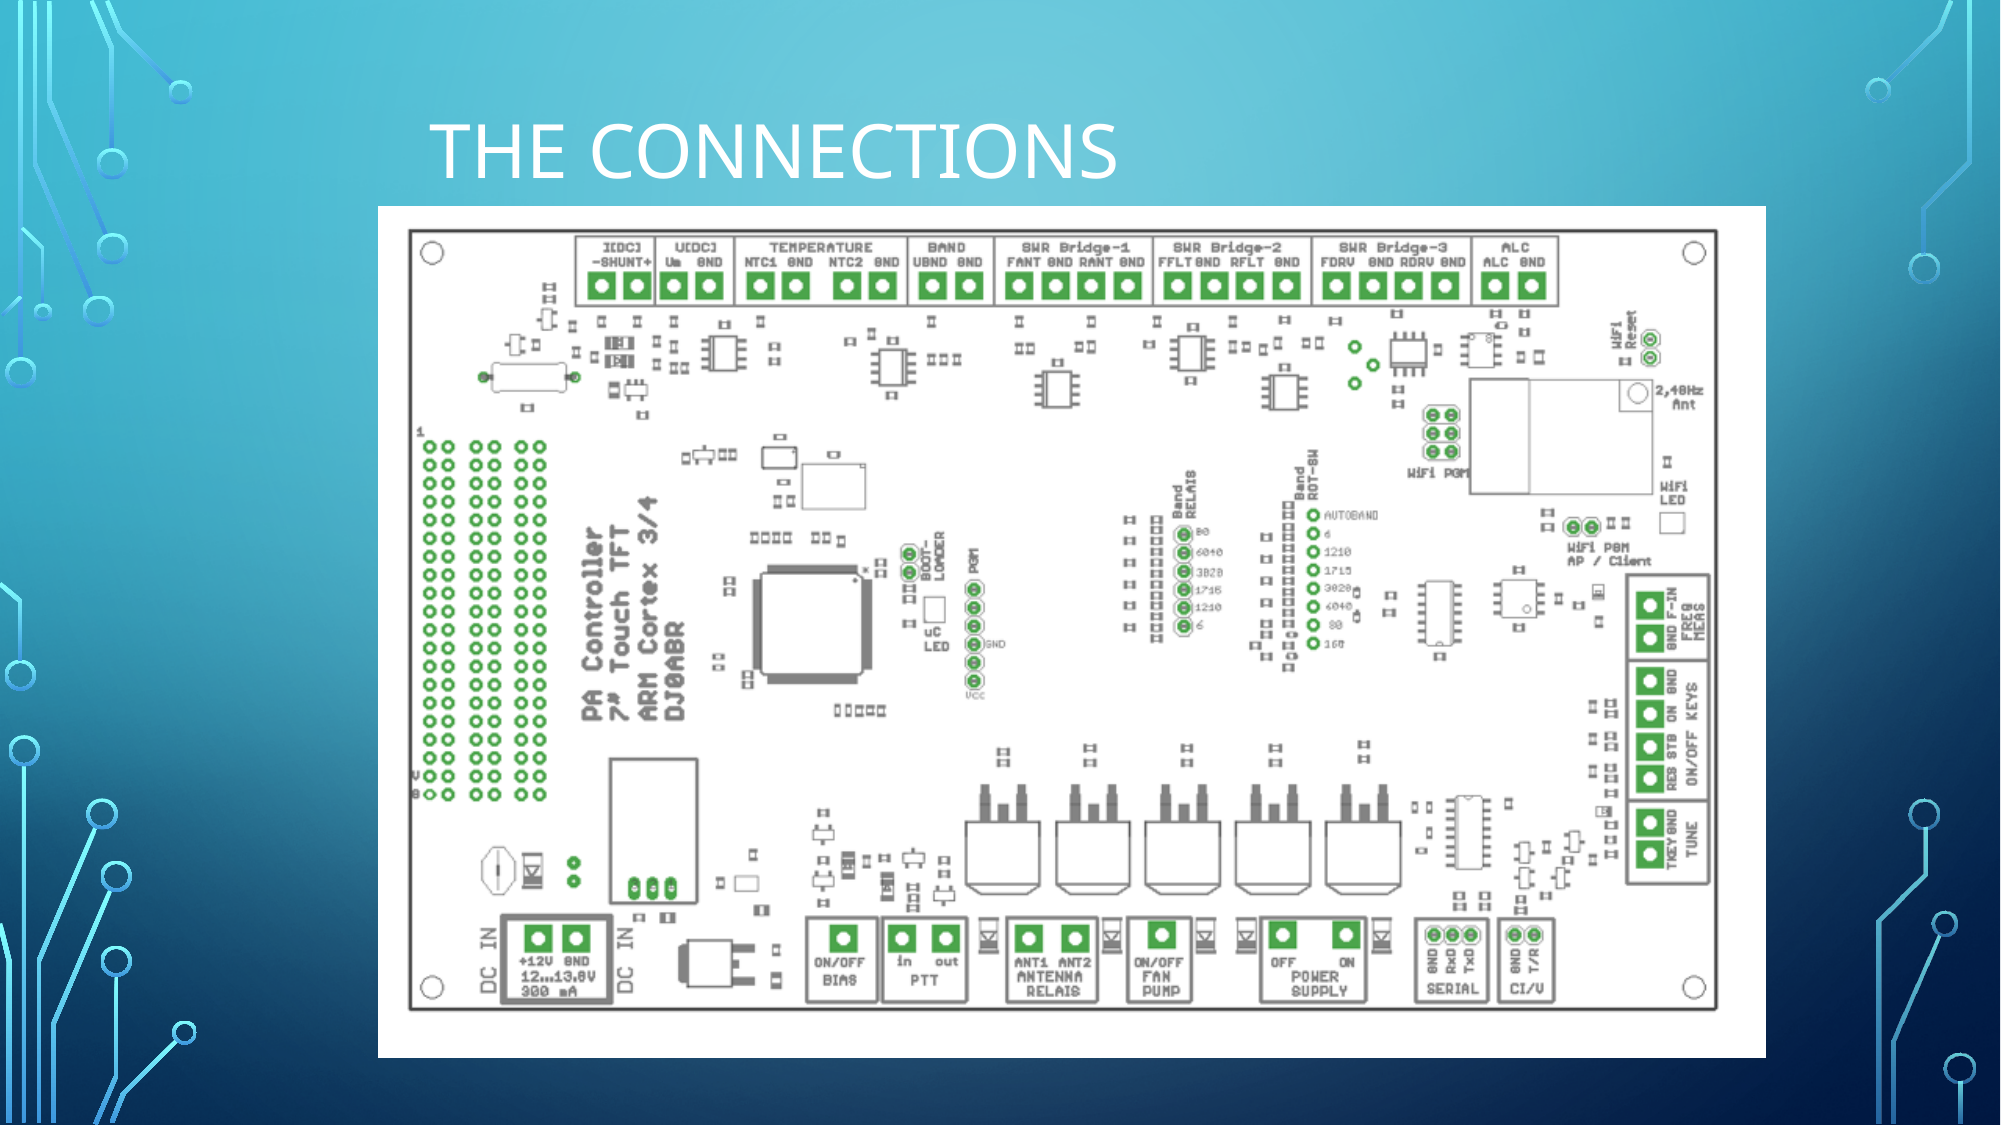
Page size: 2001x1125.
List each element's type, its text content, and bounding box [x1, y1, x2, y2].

title The connections [414, 101, 1813, 207]
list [378, 205, 1766, 1059]
